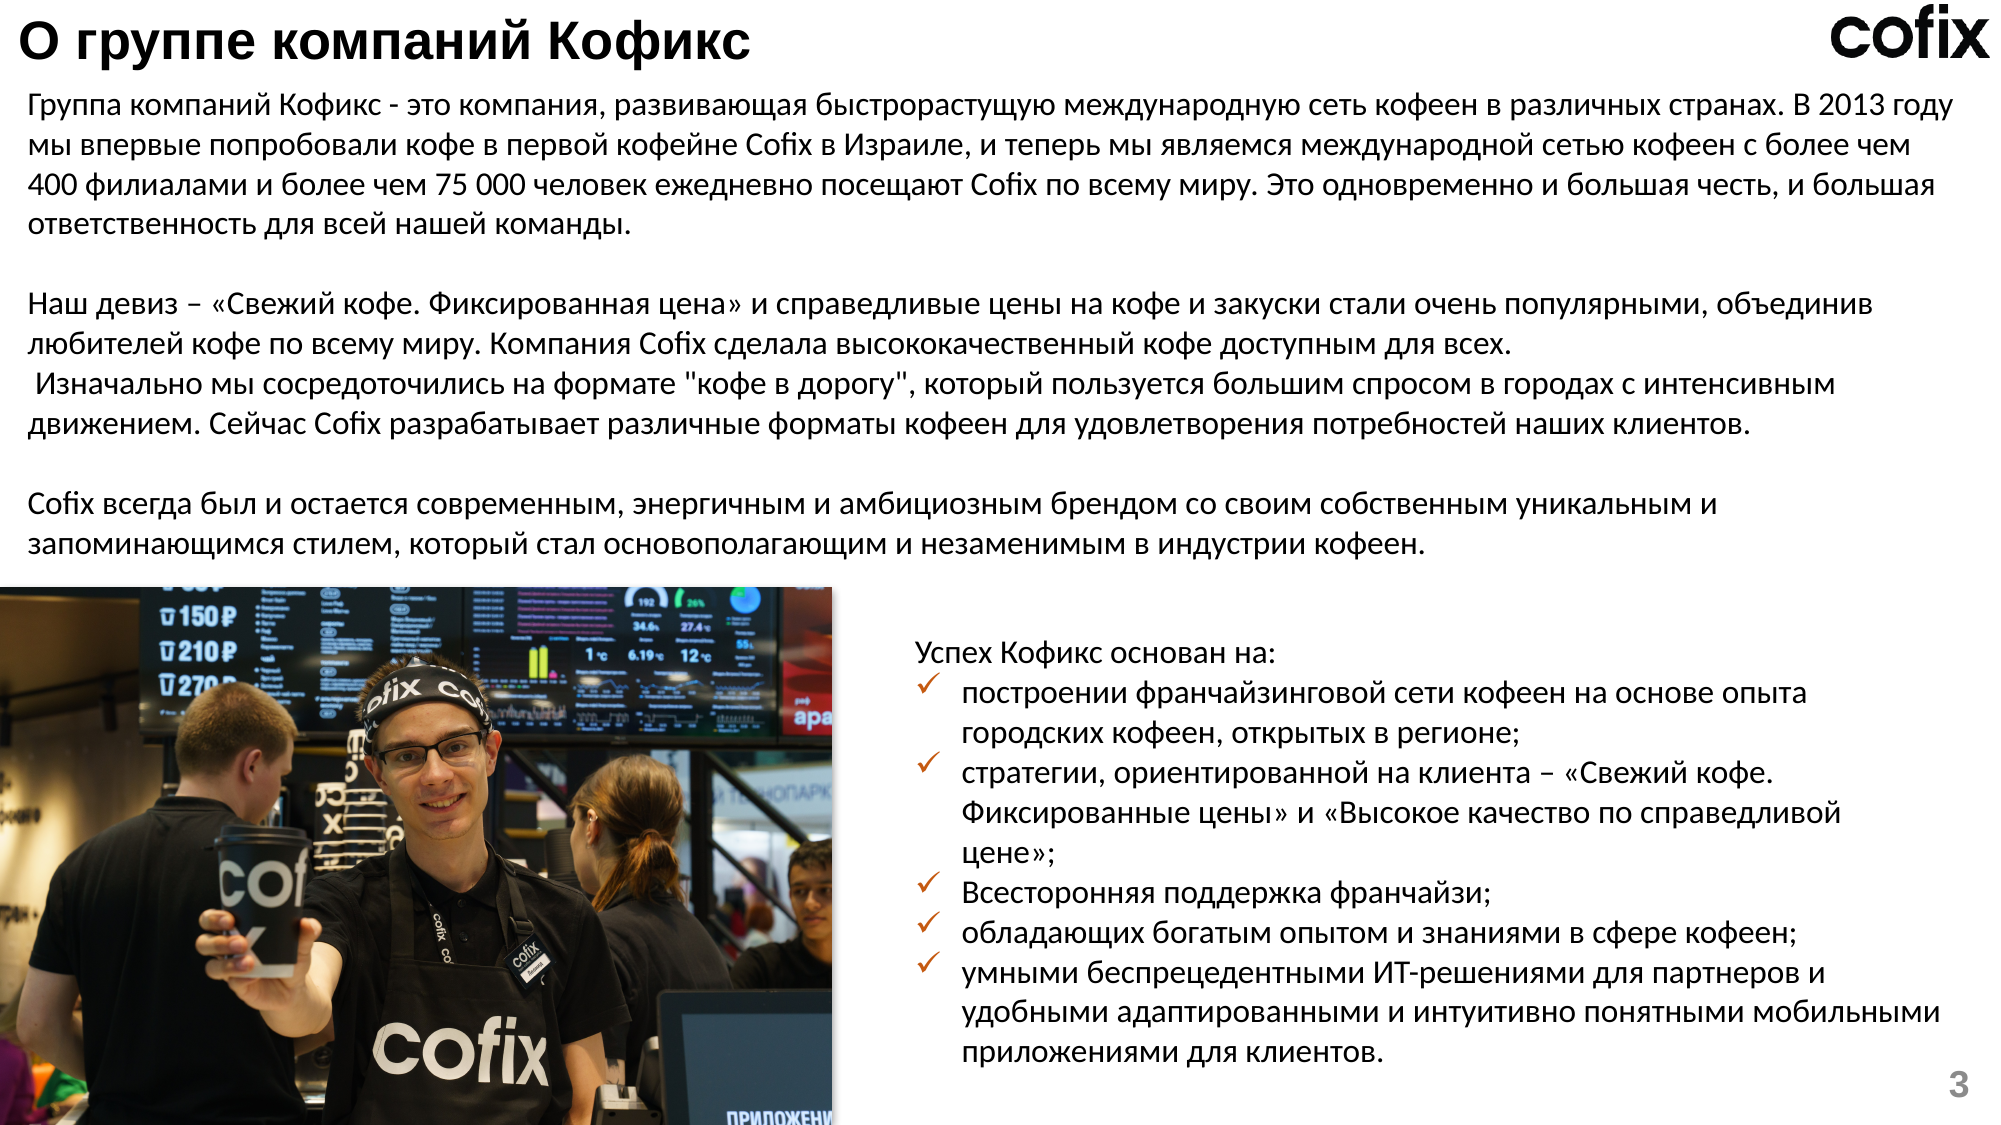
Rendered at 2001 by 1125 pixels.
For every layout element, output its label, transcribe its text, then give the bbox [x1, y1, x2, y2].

slide_number 3 [1534, 1053, 1985, 1113]
text_box О группе компаний Кофикс [3, 0, 768, 78]
picture [1818, 0, 1999, 63]
text_box Группа компаний Кофикс - это компания, развивающая быстрорастущую международную сеть кофеен в различных странах. В 2013 году мы впервые попробовали кофе в первой кофейне Cofix в Израиле, и теперь мы являемся международной сетью кофеен с более чем 400 филиалами и более чем 75 000 человек ежедневно посещают Cofix по всему миру. Это одновременно и большая честь, и большая ответственность для всей нашей команды. Наш девиз – «Свежий кофе. Фиксированная цена» и справедливые цены на кофе и закуски стали очень популярными, объединив любителей кофе по всему миру. Компания Cofix сделала высококачественный кофе доступным для всех. Изначально мы сосредоточились на формате "кофе в дорогу", который пользуется большим спросом в городах с интенсивным движением. Сейчас Cofix разрабатывает различные форматы кофеен для удовлетворения потребностей наших клиентов. Cofix всегда был и остается современным, энергичным и амбициозным брендом со своим собственным уникальным и запоминающимся стилем, который стал основополагающим и незаменимым в индустрии кофеен. [12, 74, 1976, 569]
text_box Успех Кофикс основан на: построении франчайзинговой сети кофеен на основе опыта городских кофеен, открытых в регионе; стратегии, ориентированной на клиента – «Свежий кофе. Фиксированные цены» и «Высокое качество по справедливой цене»; Всесторонняя поддержка франчайзи; обладающих богатым опытом и знаниями в сфере кофеен; умными беспрецедентными ИТ-решениями для партнеров и удобными адаптированными и интуитивно понятными мобильными приложениями для клиентов. [900, 622, 1960, 1077]
picture [0, 587, 832, 1125]
